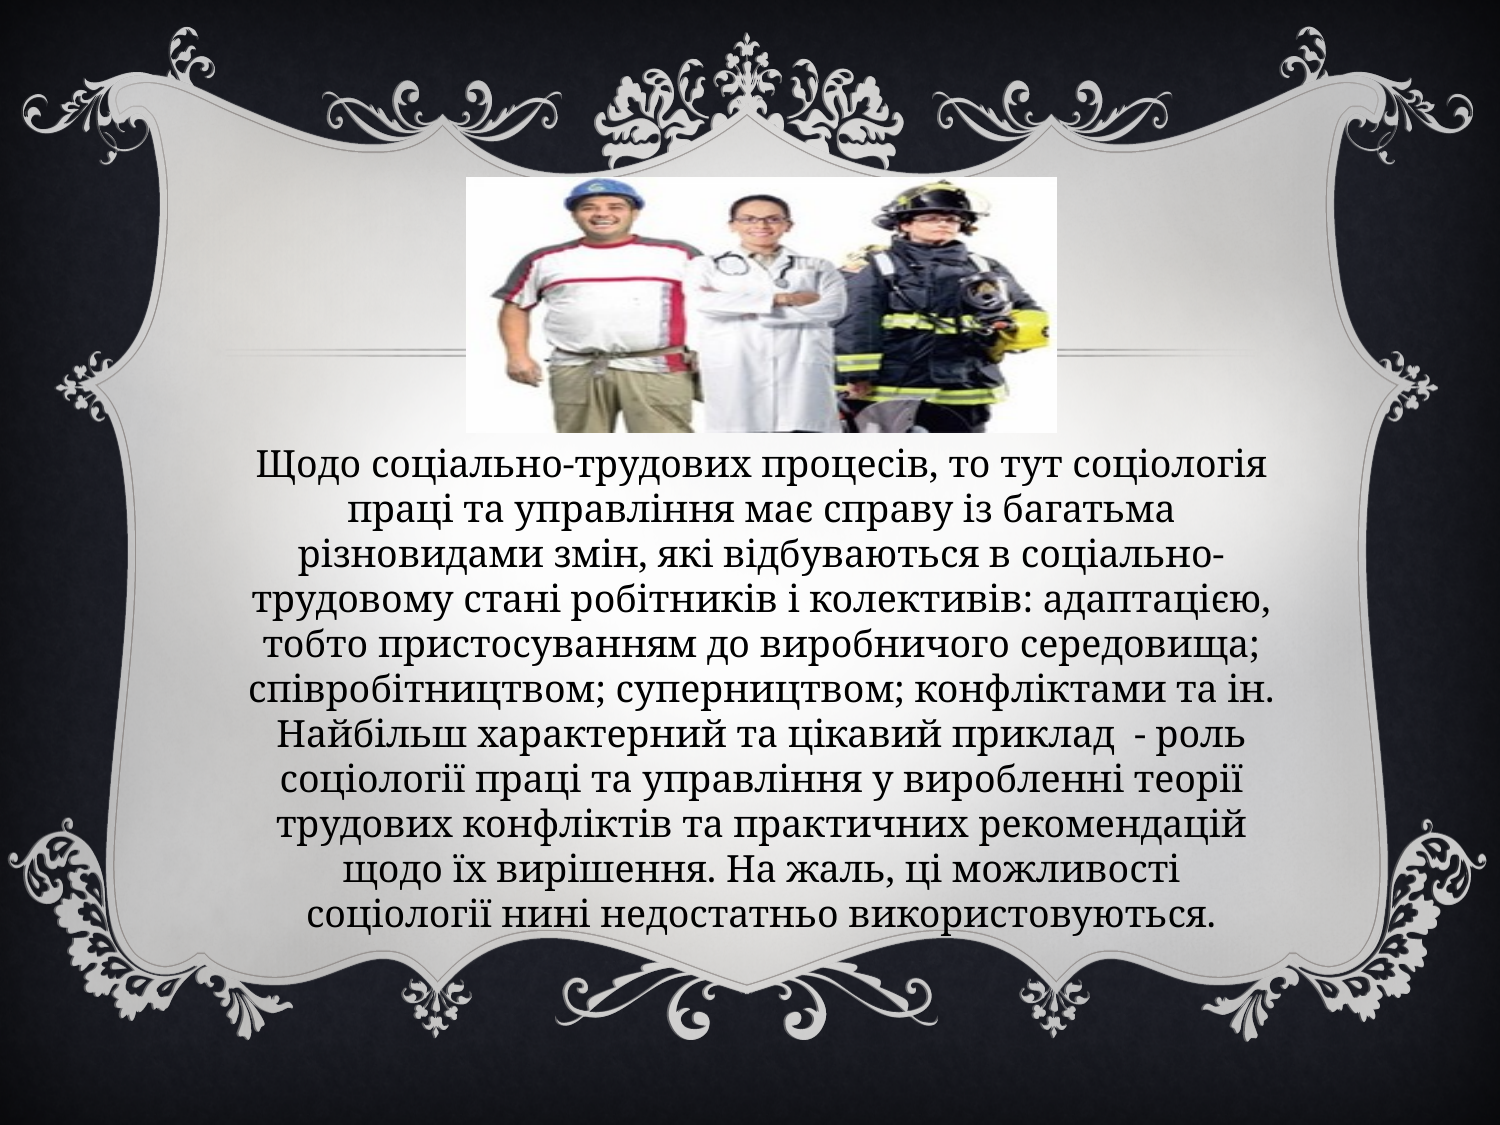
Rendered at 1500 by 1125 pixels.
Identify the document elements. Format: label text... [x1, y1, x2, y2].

picture [0, 0, 1500, 1125]
text_box Щодо соціально-трудових процесів, то тут соціологія праці та управління має справу із багатьма різновидами змін, які відбуваються в соціально-трудовому стані робітників і колективів: адаптацією, тобто пристосуванням до виробничого середовища; співробітництвом; суперництвом; конфліктами та ін. Найбільш характерний та цікавий приклад - роль соціології праці та управління у виробленні теорії трудових конфліктів та практичних рекомендацій щодо їх вирішення. На жаль, ці можливості соціології нині недостатньо використовуються. [230, 432, 1294, 988]
